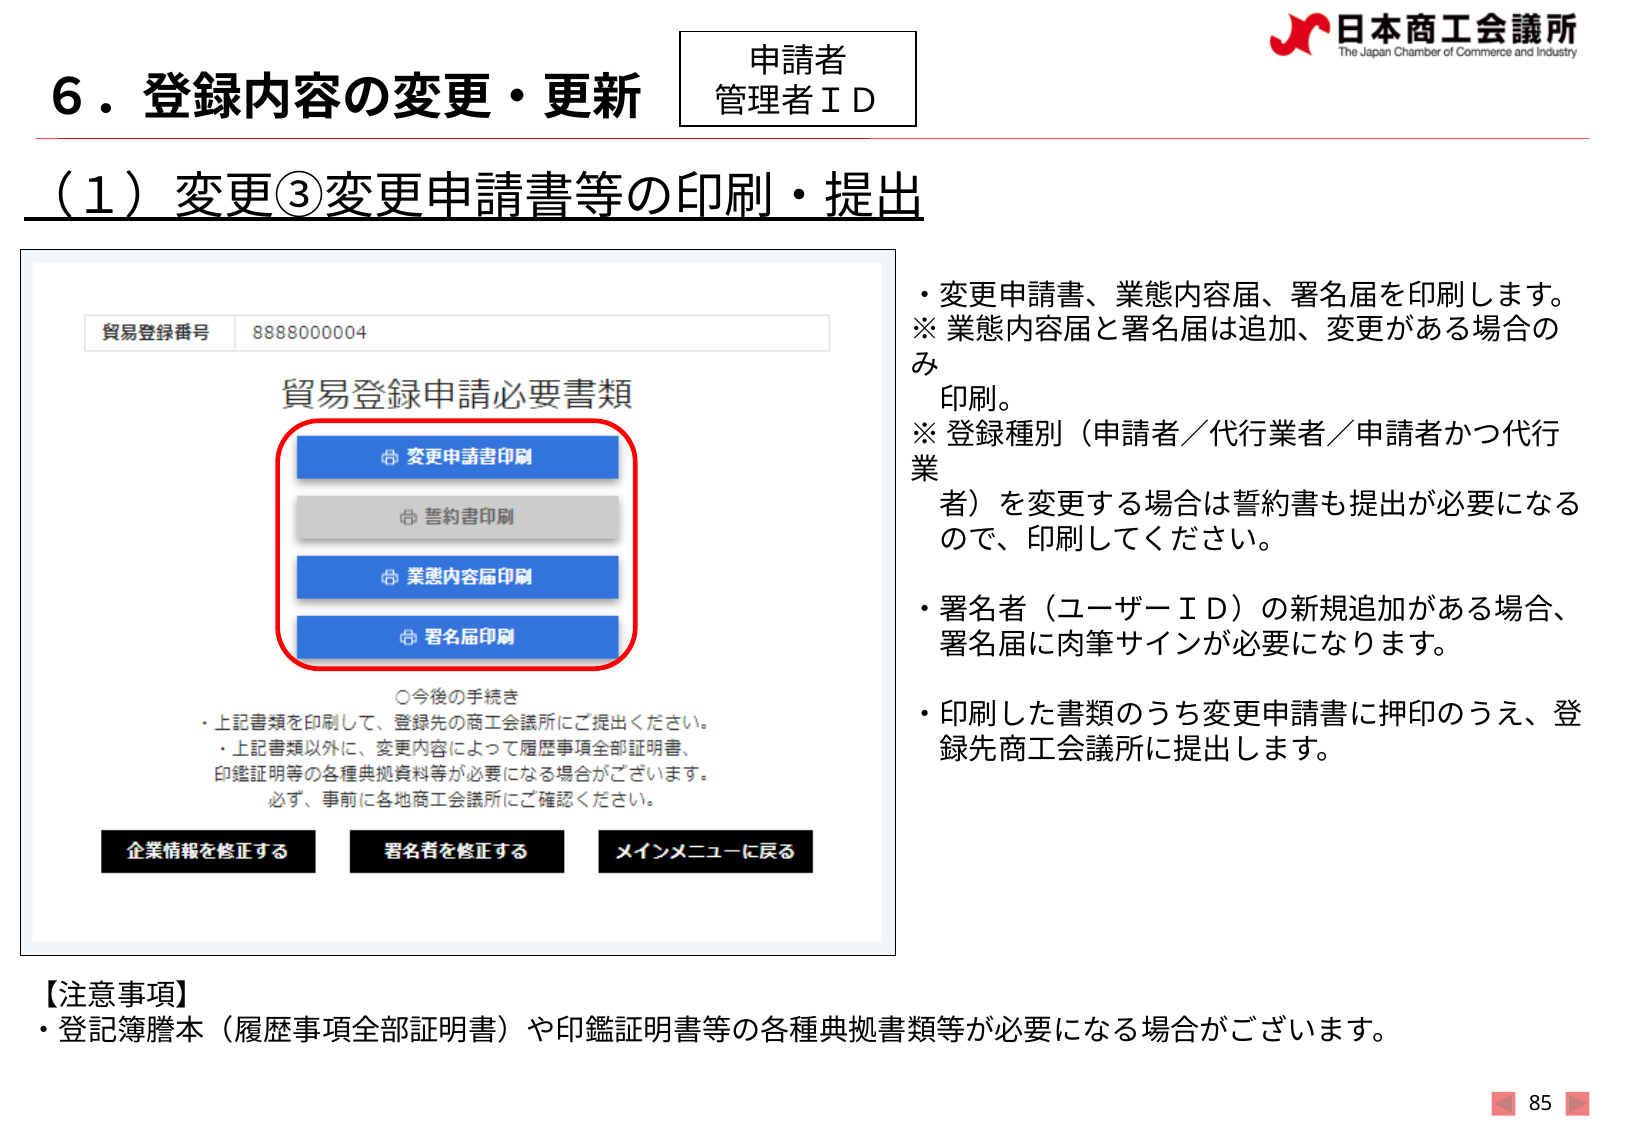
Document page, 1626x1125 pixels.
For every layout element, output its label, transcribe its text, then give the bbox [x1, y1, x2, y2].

text_box 【注意事項】 ・登記簿謄本（履歴事項全部証明書）や印鑑証明書等の各種典拠書類等が必要になる場合がございます。 [14, 968, 1427, 1054]
text_box ・変更申請書、業態内容届、署名届を印刷します。 ※業態内容届と署名届は追加、変更がある場合のみ 印刷。 ※登録種別（申請者／代行業者／申請者かつ代行業 者）を変更する場合は誓約書も提出が必要になる ので、印刷してください。 ・署名者（ユーザーＩＤ）の新規追加がある場合、 署名届に肉筆サインが必要になります。 ・印刷した書類のうち変更申請書に押印のうえ、登 録先商工会議所に提出します。 [899, 268, 1605, 773]
text_box （１）変更③変更申請書等の印刷・提出 [9, 155, 990, 231]
picture [1264, 8, 1589, 61]
slide_number 84 [1515, 1091, 1566, 1116]
title ６．登録内容の変更・更新 [27, 50, 1569, 139]
picture [20, 248, 896, 957]
text_box 申請者 管理者ＩＤ [679, 31, 916, 127]
